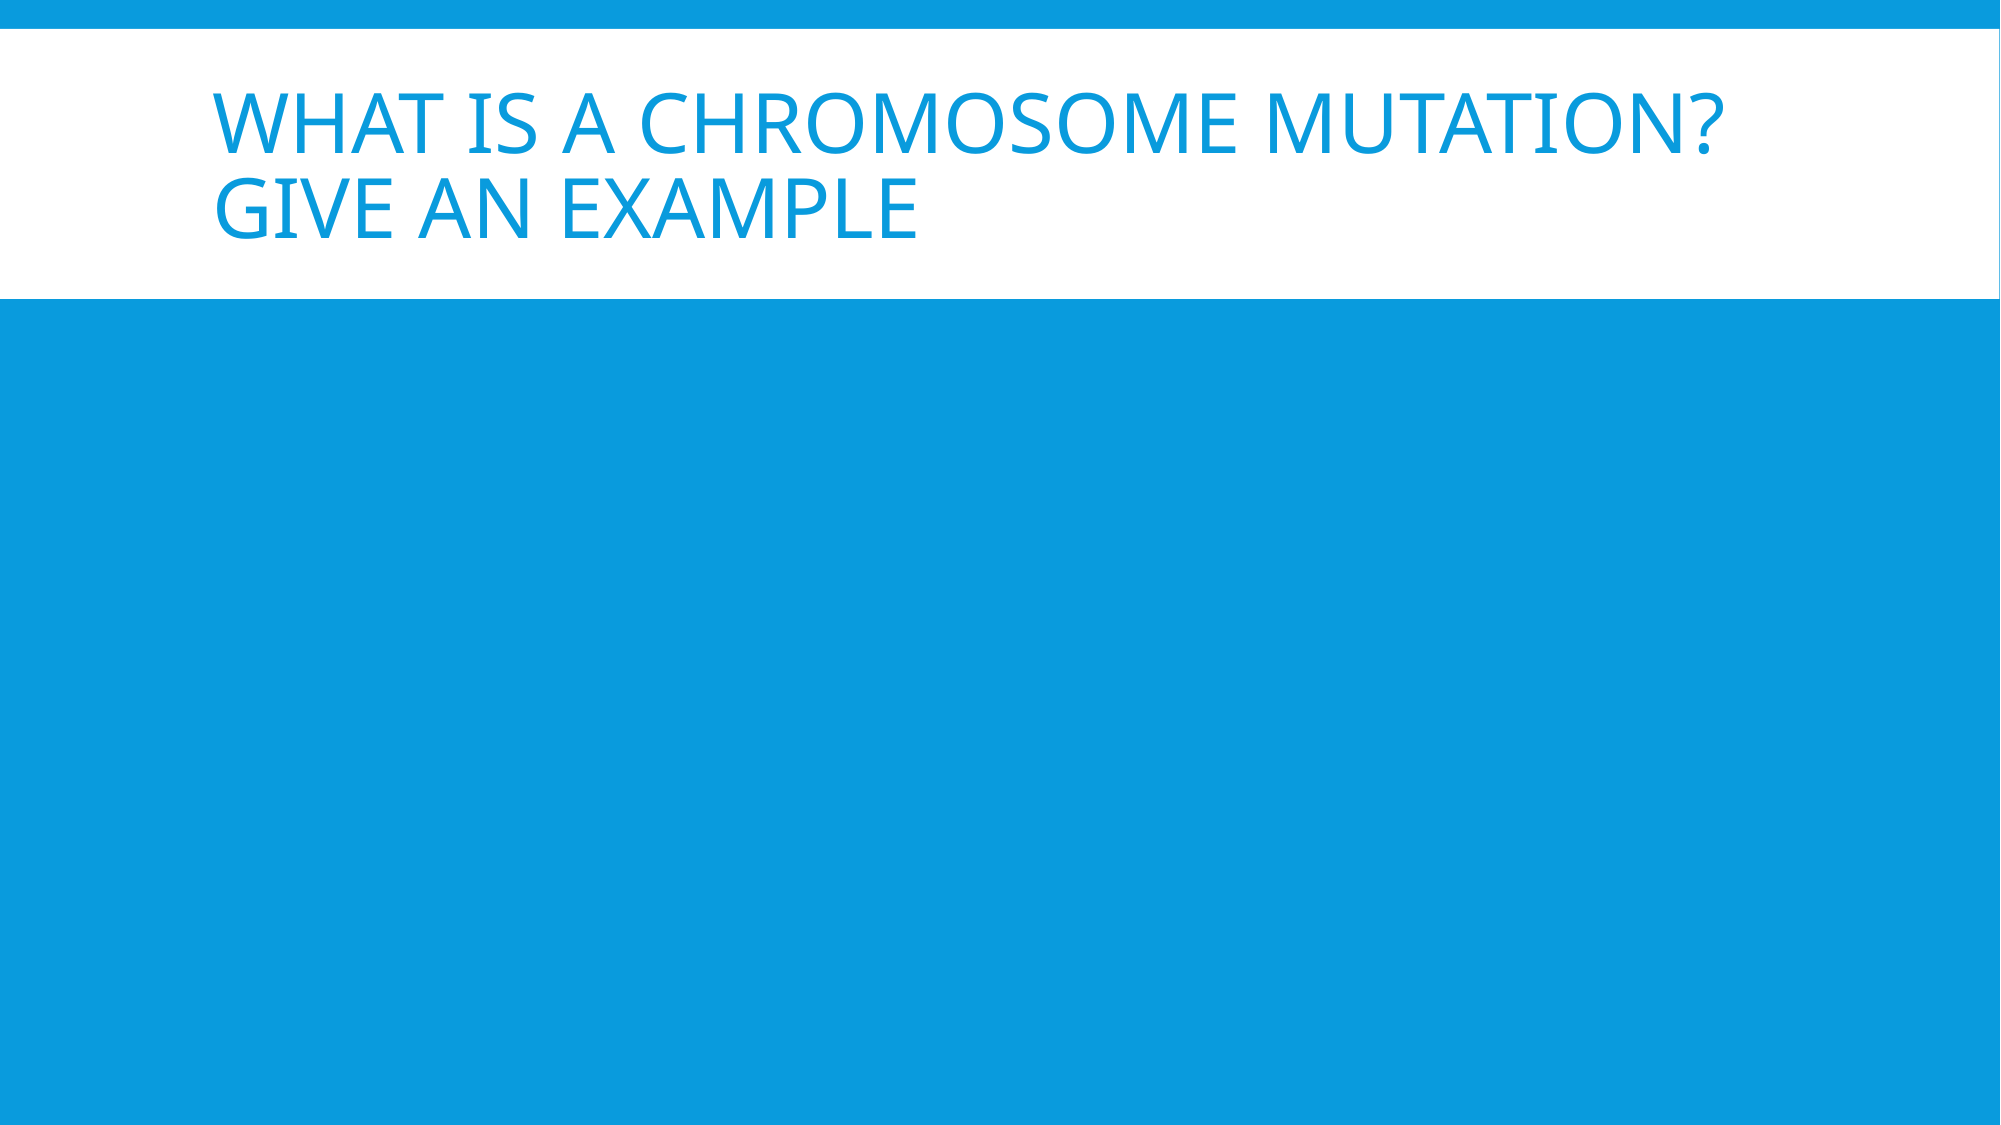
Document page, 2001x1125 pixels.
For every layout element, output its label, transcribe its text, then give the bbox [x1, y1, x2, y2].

title What is a chromosome mutation? Give an example [197, 46, 1803, 295]
